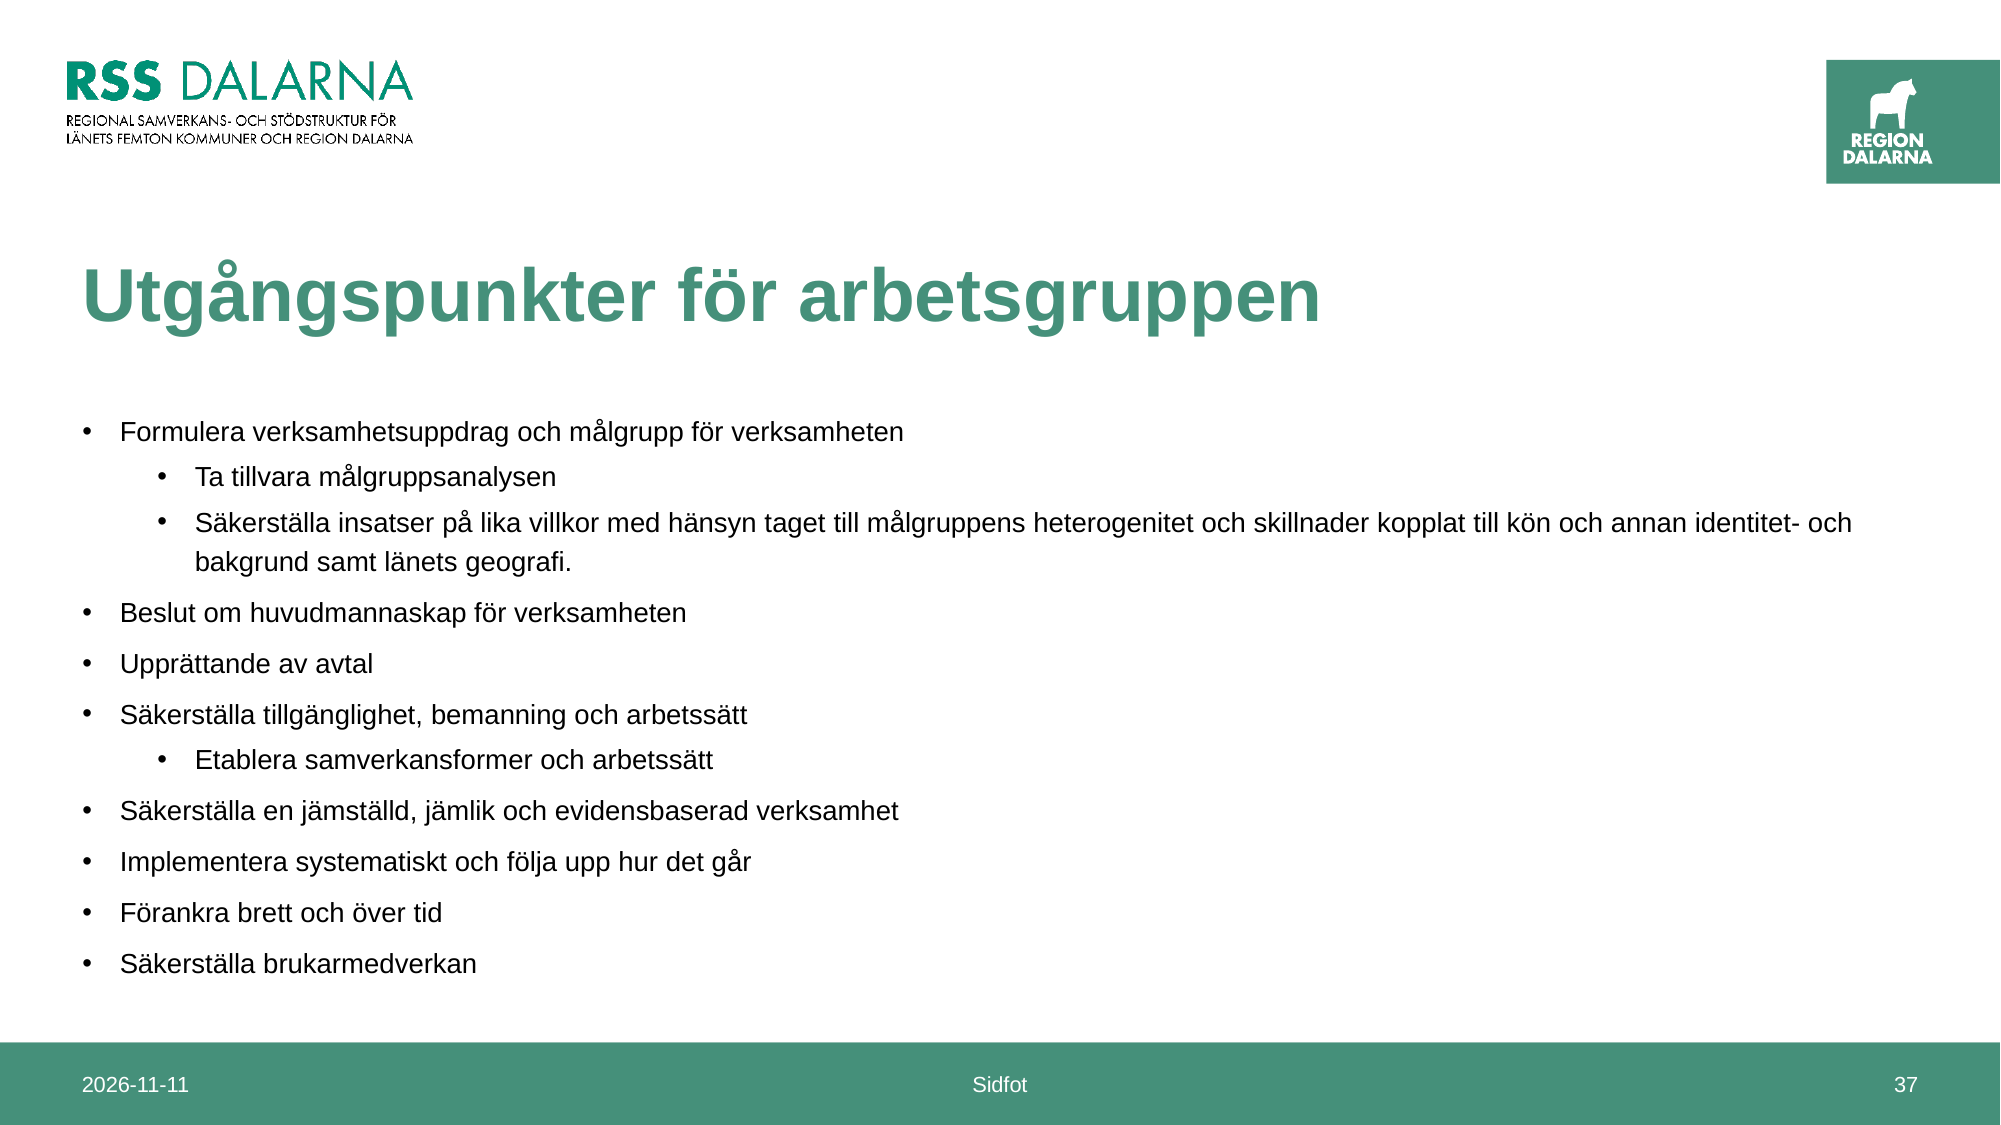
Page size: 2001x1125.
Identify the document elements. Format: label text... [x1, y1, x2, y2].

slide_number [66, 1042, 588, 1125]
list Formulera verksamhetsuppdrag och målgrupp för verksamheten Ta tillvara målgruppsanalysen Säkerställa insatser på lika villkor med hänsyn taget till målgruppens heterogenitet och skillnader kopplat till kön och annan identitet- och bakgrund samt länets geografi. Beslut om huvudmannaskap för verksamheten Upprättande av avtal Säkerställa tillgänglighet, bemanning och arbetssätt Etablera samverkansformer och arbetssätt Säkerställa en jämställd, jämlik och evidensbaserad verksamhet Implementera systematiskt och följa upp hur det går Förankra brett och över tid Säkerställa brukarmedverkan [67, 400, 1933, 987]
picture [67, 59, 413, 144]
slide_number 37 [1412, 1042, 1933, 1125]
title Utgångspunkter för arbetsgruppen [67, 197, 1777, 397]
footer Sidfot [662, 1042, 1338, 1125]
